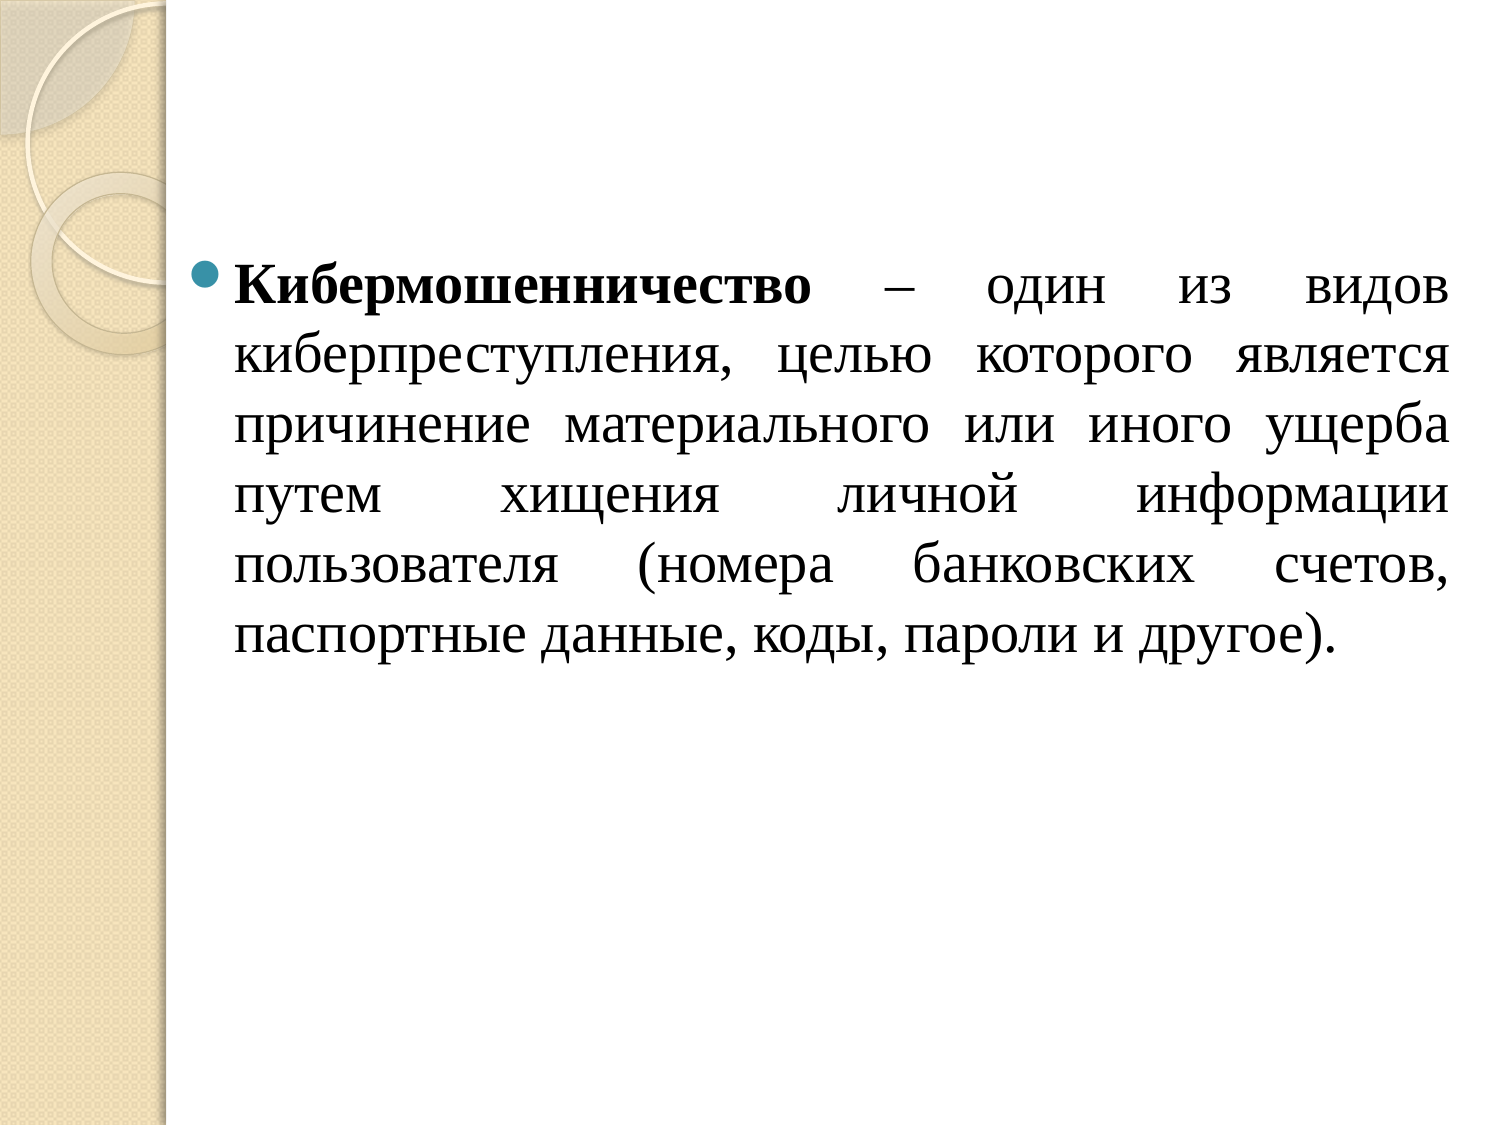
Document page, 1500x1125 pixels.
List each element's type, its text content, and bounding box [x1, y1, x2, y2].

list Кибермошенничество – один из видов киберпреступления, целью которого является причинение материального или иного ущерба путем хищения личной информации пользователя (номера банковских счетов, паспортные данные, коды, пароли и другое). [159, 237, 1466, 870]
